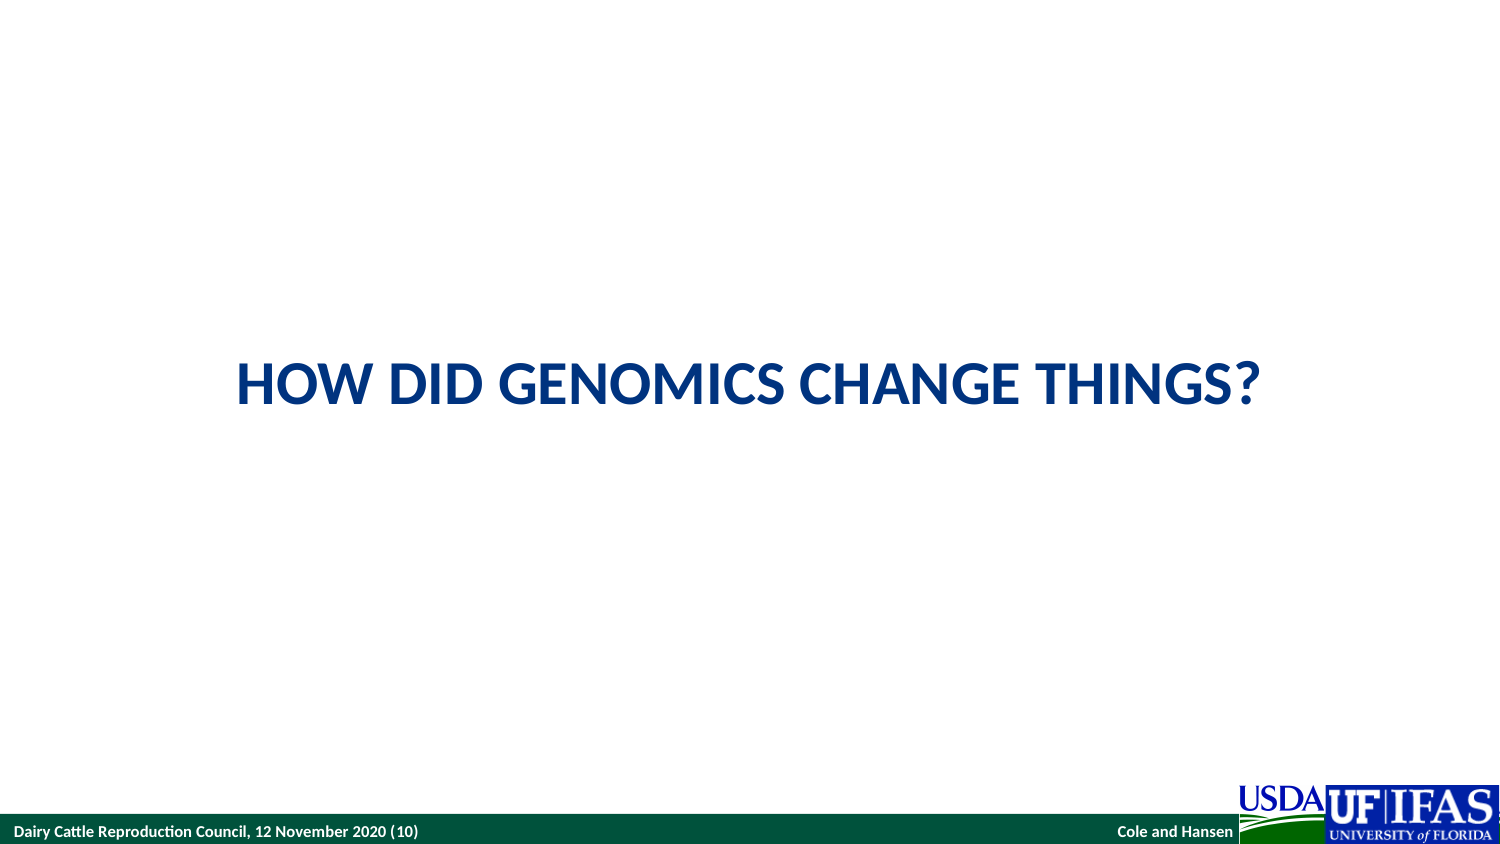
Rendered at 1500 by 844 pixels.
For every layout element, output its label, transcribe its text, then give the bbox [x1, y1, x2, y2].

picture [1325, 785, 1500, 844]
title HOW DID GENOMICS CHANGE THINGS? [60, 340, 1440, 420]
picture [1239, 785, 1324, 844]
